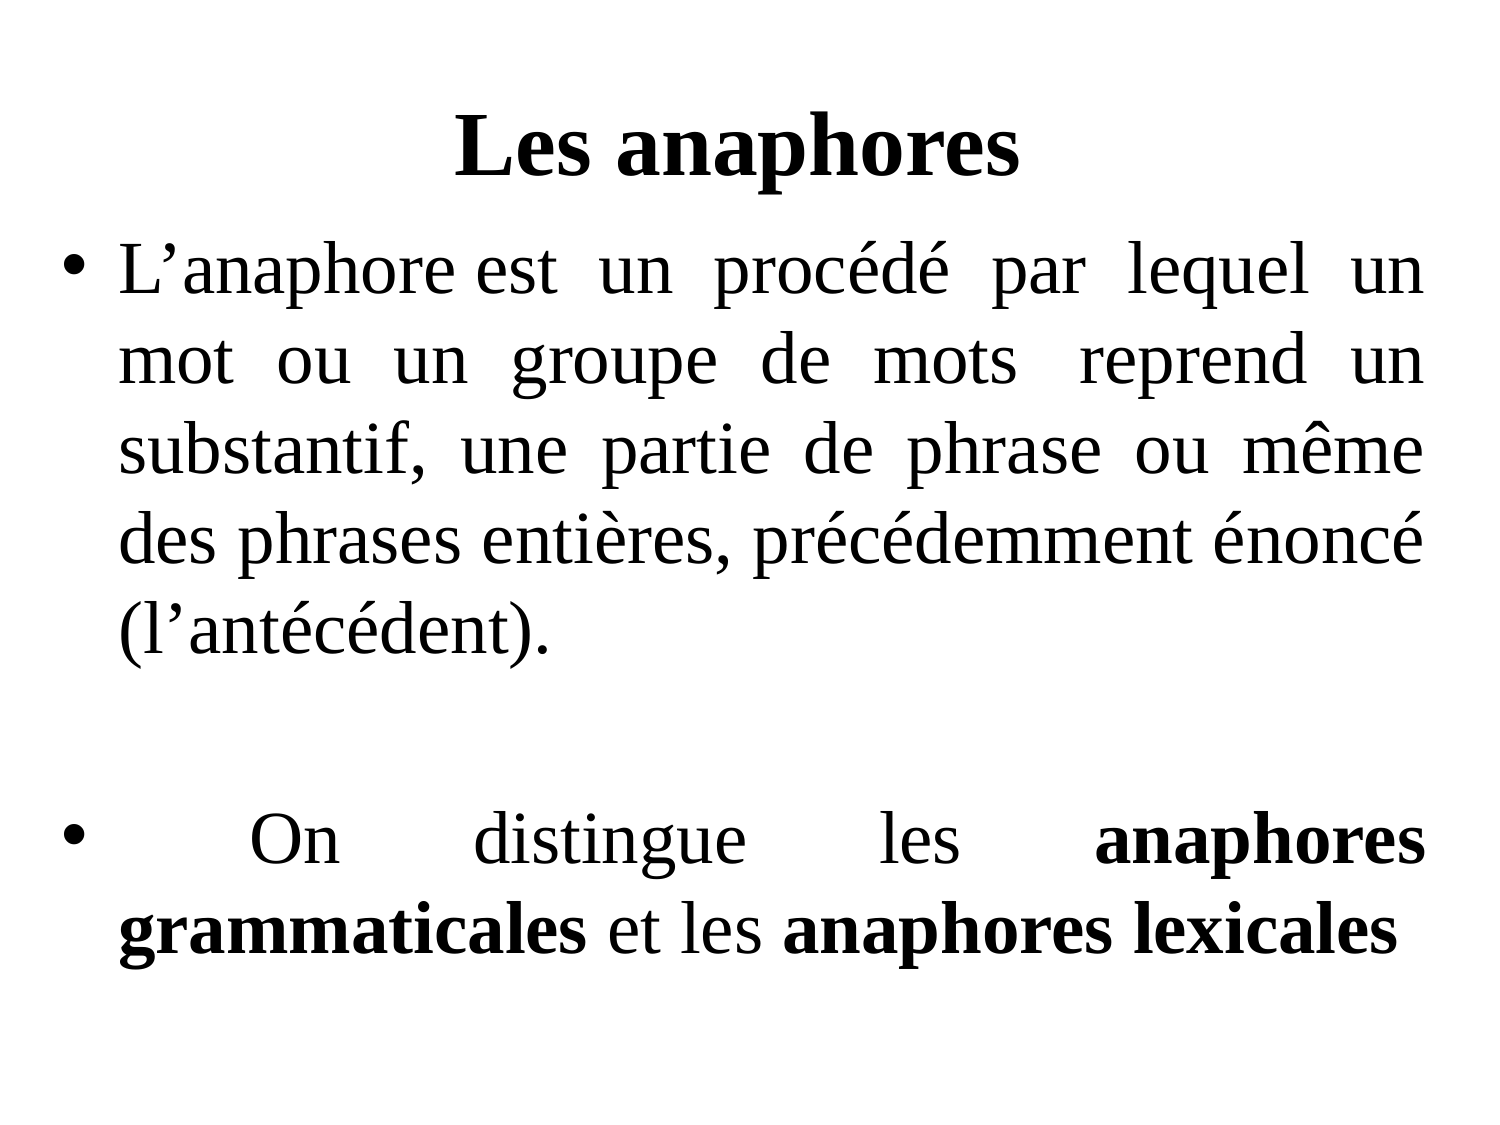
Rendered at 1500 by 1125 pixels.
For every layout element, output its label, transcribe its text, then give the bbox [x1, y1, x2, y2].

list L’anaphore est un procédé par lequel un mot ou un groupe de mots reprend un substantif, une partie de phrase ou même des phrases entières, précédemment énoncé (l’antécédent). On distingue les anaphores grammaticales et les anaphores lexicales [46, 210, 1442, 1067]
title Les anaphores [75, 45, 1425, 210]
